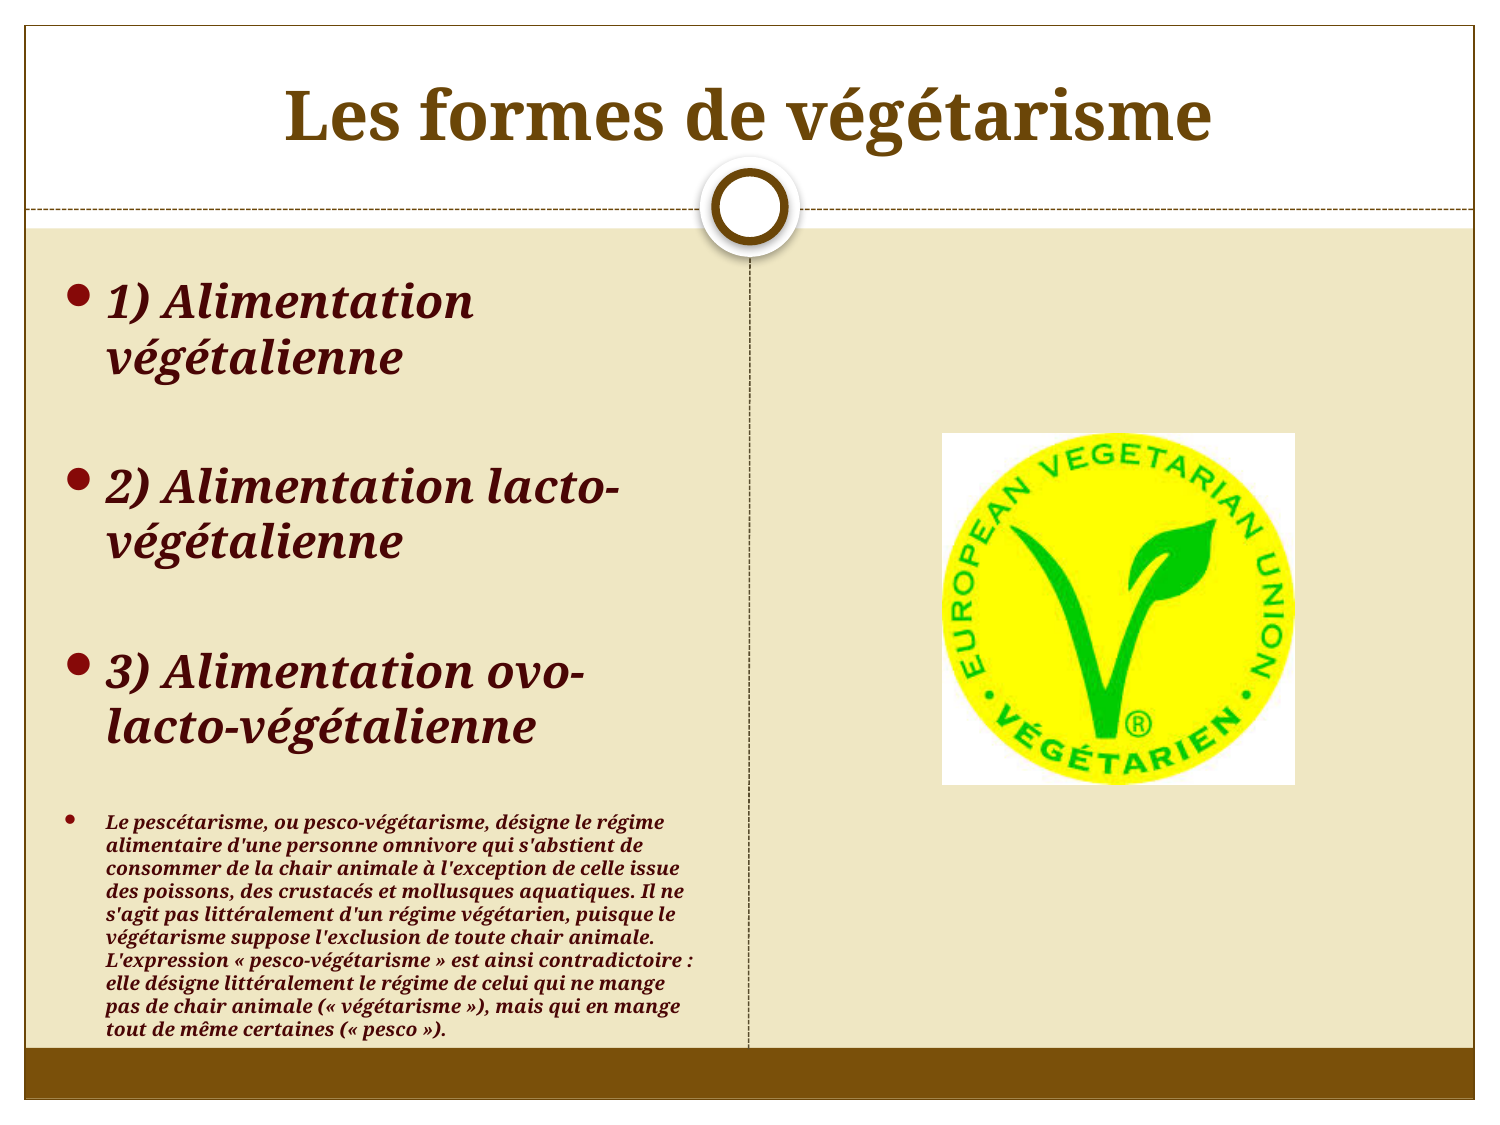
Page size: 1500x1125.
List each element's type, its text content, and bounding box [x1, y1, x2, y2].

title Les formes de végétarisme [49, 37, 1450, 162]
list 1) Alimentation végétalienne 2) Alimentation lacto-végétalienne 3) Alimentation ovo-lacto-végétalienne Le pescétarisme, ou pesco-végétarisme, désigne le régime alimentaire d'une personne omnivore qui s'abstient de consommer de la chair animale à l'exception de celle issue des poissons, des crustacés et mollusques aquatiques. Il ne s'agit pas littéralement d'un régime végétarien, puisque le végétarisme suppose l'exclusion de toute chair animale. L'expression « pesco-végétarisme » est ainsi contradictoire : elle désigne littéralement le régime de celui qui ne mange pas de chair animale (« végétarisme »), mais qui en mange tout de même certaines (« pesco »). [49, 265, 712, 1058]
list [942, 432, 1295, 785]
